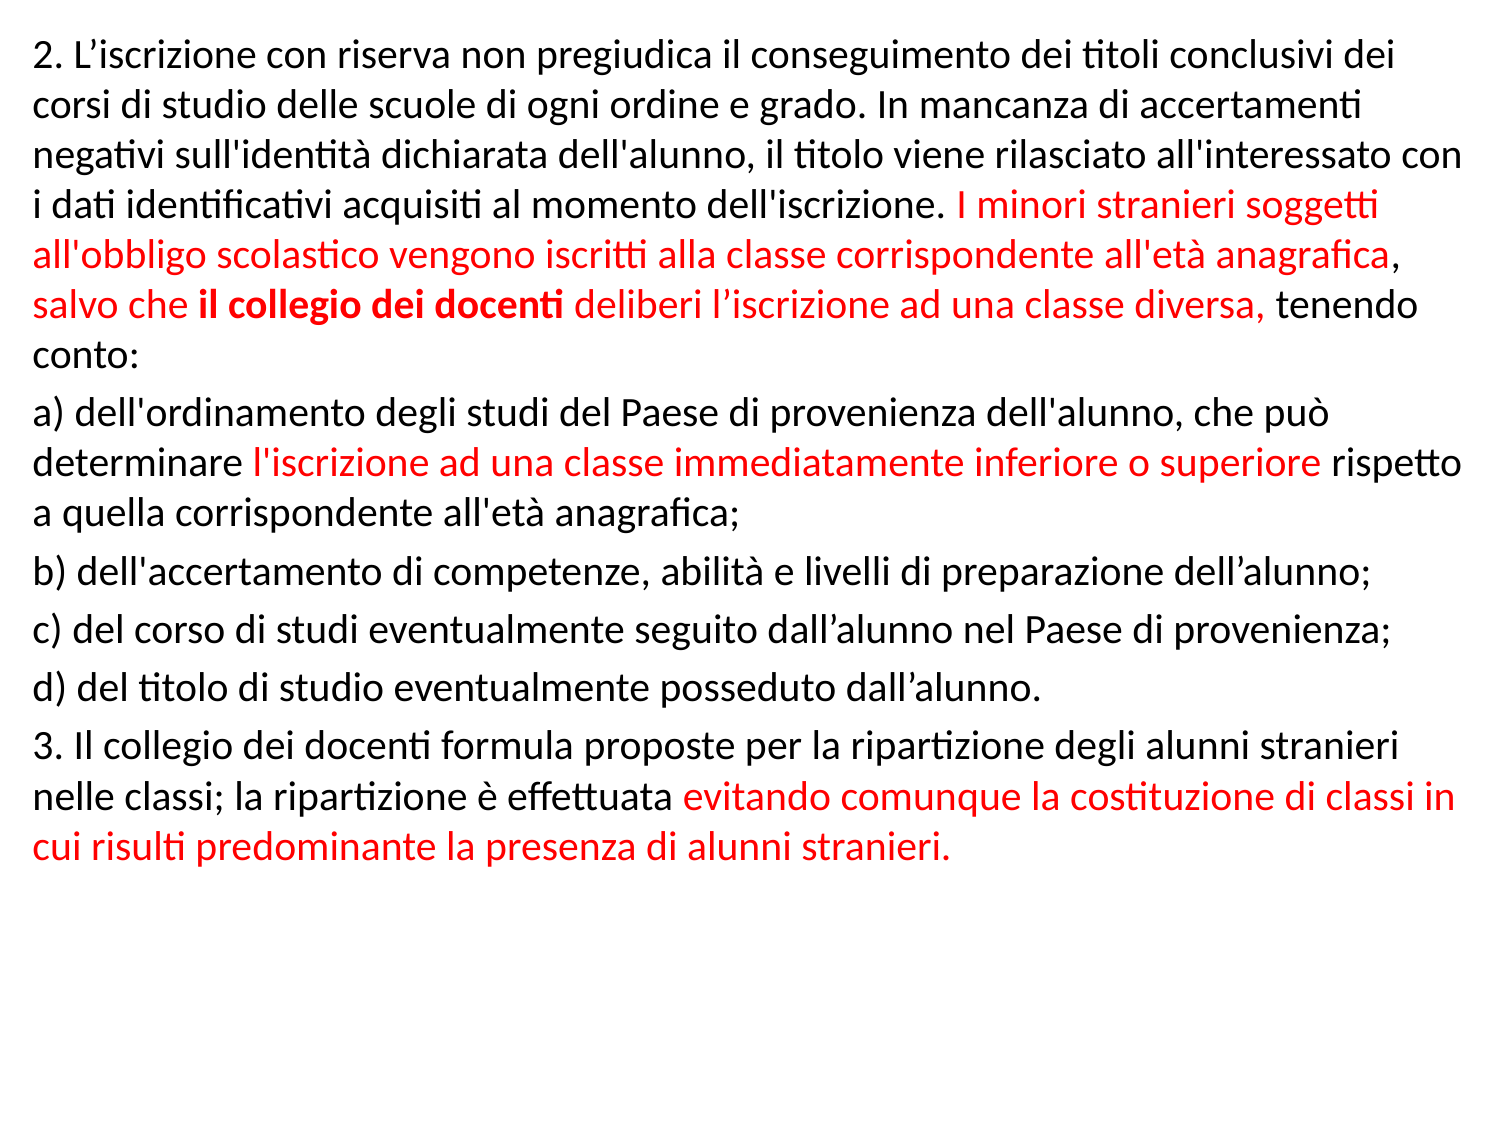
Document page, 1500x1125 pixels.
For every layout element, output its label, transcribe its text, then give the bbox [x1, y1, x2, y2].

list 2. L’iscrizione con riserva non pregiudica il conseguimento dei titoli conclusivi dei corsi di studio delle scuole di ogni ordine e grado. In mancanza di accertamenti negativi sull'identità dichiarata dell'alunno, il titolo viene rilasciato all'interessato con i dati identificativi acquisiti al momento dell'iscrizione. I minori stranieri soggetti all'obbligo scolastico vengono iscritti alla classe corrispondente all'età anagrafica, salvo che il collegio dei docenti deliberi l’iscrizione ad una classe diversa, tenendo conto: a) dell'ordinamento degli studi del Paese di provenienza dell'alunno, che può determinare l'iscrizione ad una classe immediatamente inferiore o superiore rispetto a quella corrispondente all'età anagrafica; b) dell'accertamento di competenze, abilità e livelli di preparazione dell’alunno; c) del corso di studi eventualmente seguito dall’alunno nel Paese di provenienza; d) del titolo di studio eventualmente posseduto dall’alunno. 3. Il collegio dei docenti formula proposte per la ripartizione degli alunni stranieri nelle classi; la ripartizione è effettuata evitando comunque la costituzione di classi in cui risulti predominante la presenza di alunni stranieri. [17, 19, 1482, 1106]
